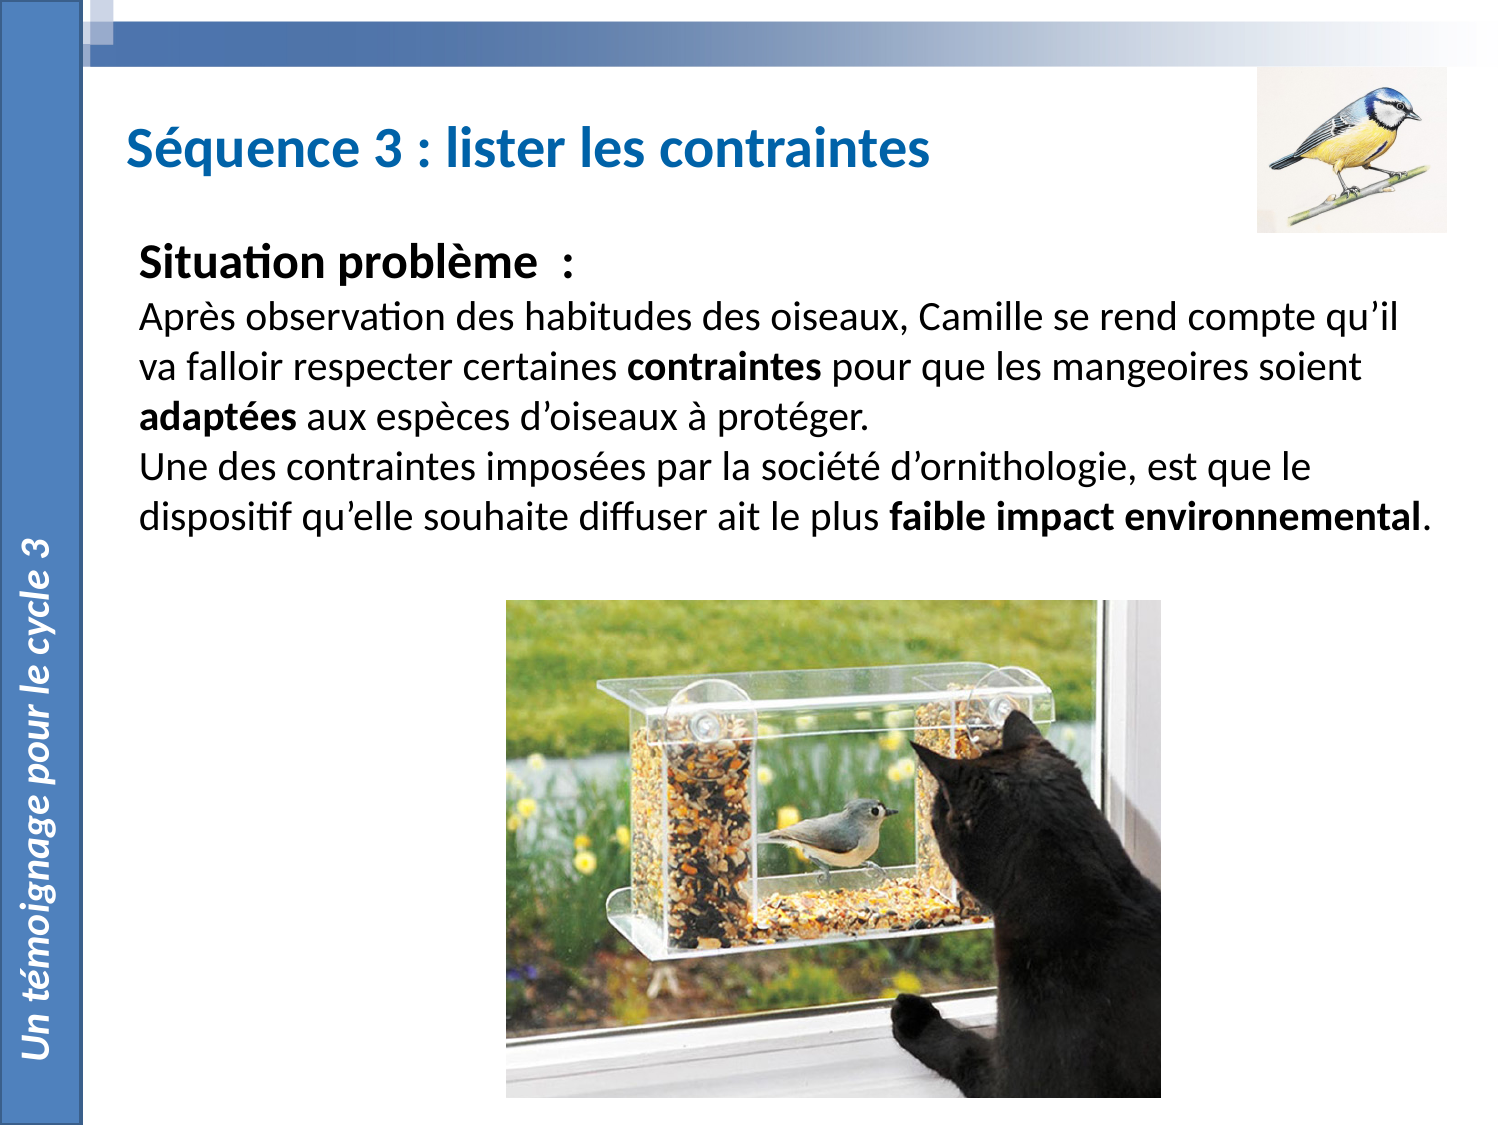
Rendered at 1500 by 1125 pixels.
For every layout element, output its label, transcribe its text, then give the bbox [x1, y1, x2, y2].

text_box Situation problème : Après observation des habitudes des oiseaux, Camille se rend compte qu’il va falloir respecter certaines contraintes pour que les mangeoires soient adaptées aux espèces d’oiseaux à protéger. Une des contraintes imposées par la société d’ornithologie, est que le dispositif qu’elle souhaite diffuser ait le plus faible impact environnemental. [123, 221, 1459, 1011]
picture [83, 0, 1500, 1125]
text_box Un témoignage pour le cycle 3 [0, 0, 83, 1125]
text_box Séquence 3 : lister les contraintes [112, 101, 1258, 187]
